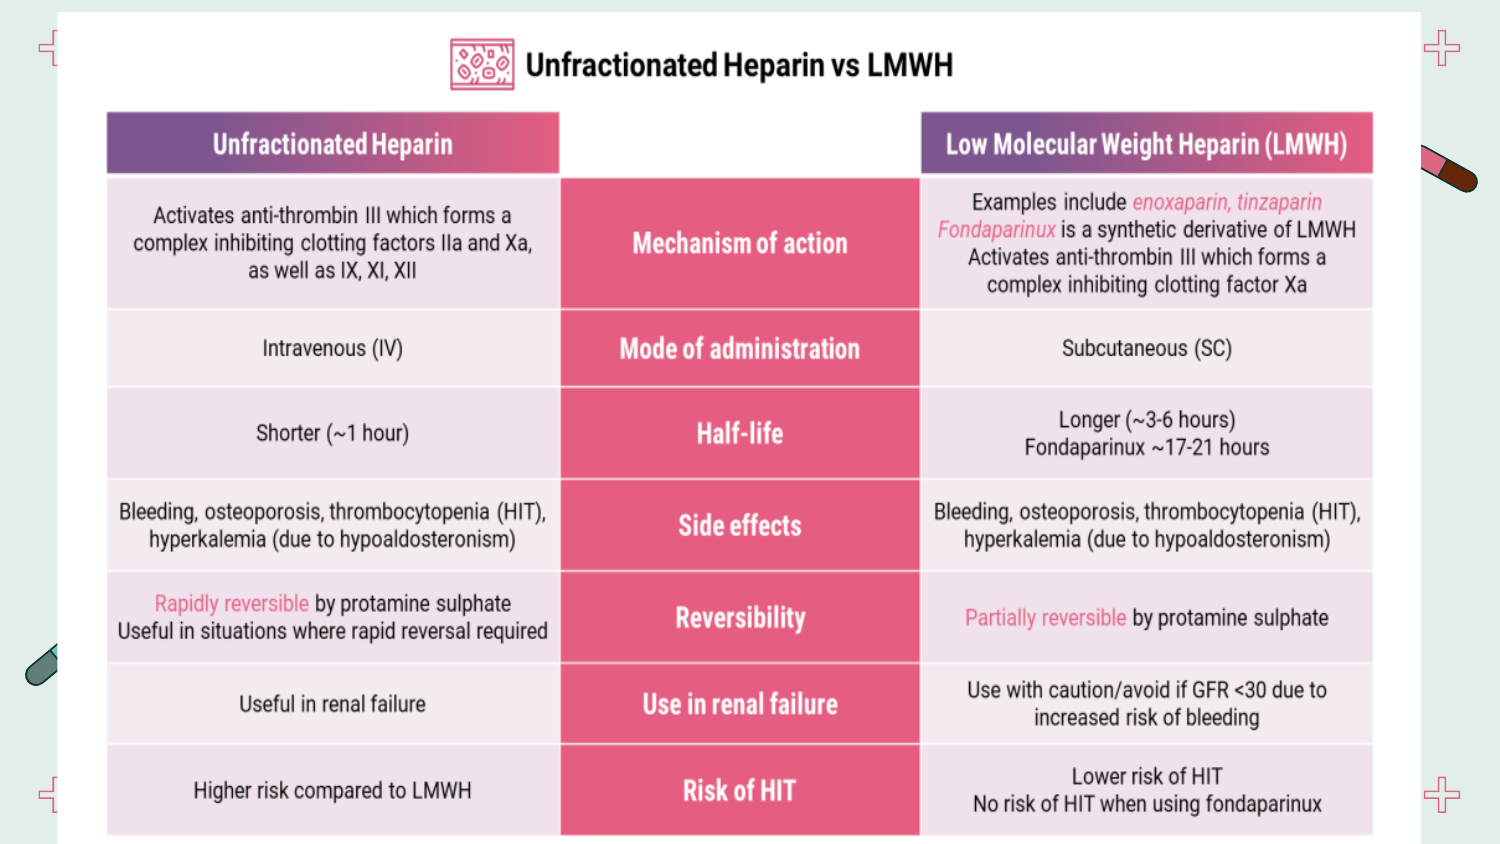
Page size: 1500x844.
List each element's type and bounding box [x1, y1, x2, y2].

picture [57, 11, 1422, 844]
